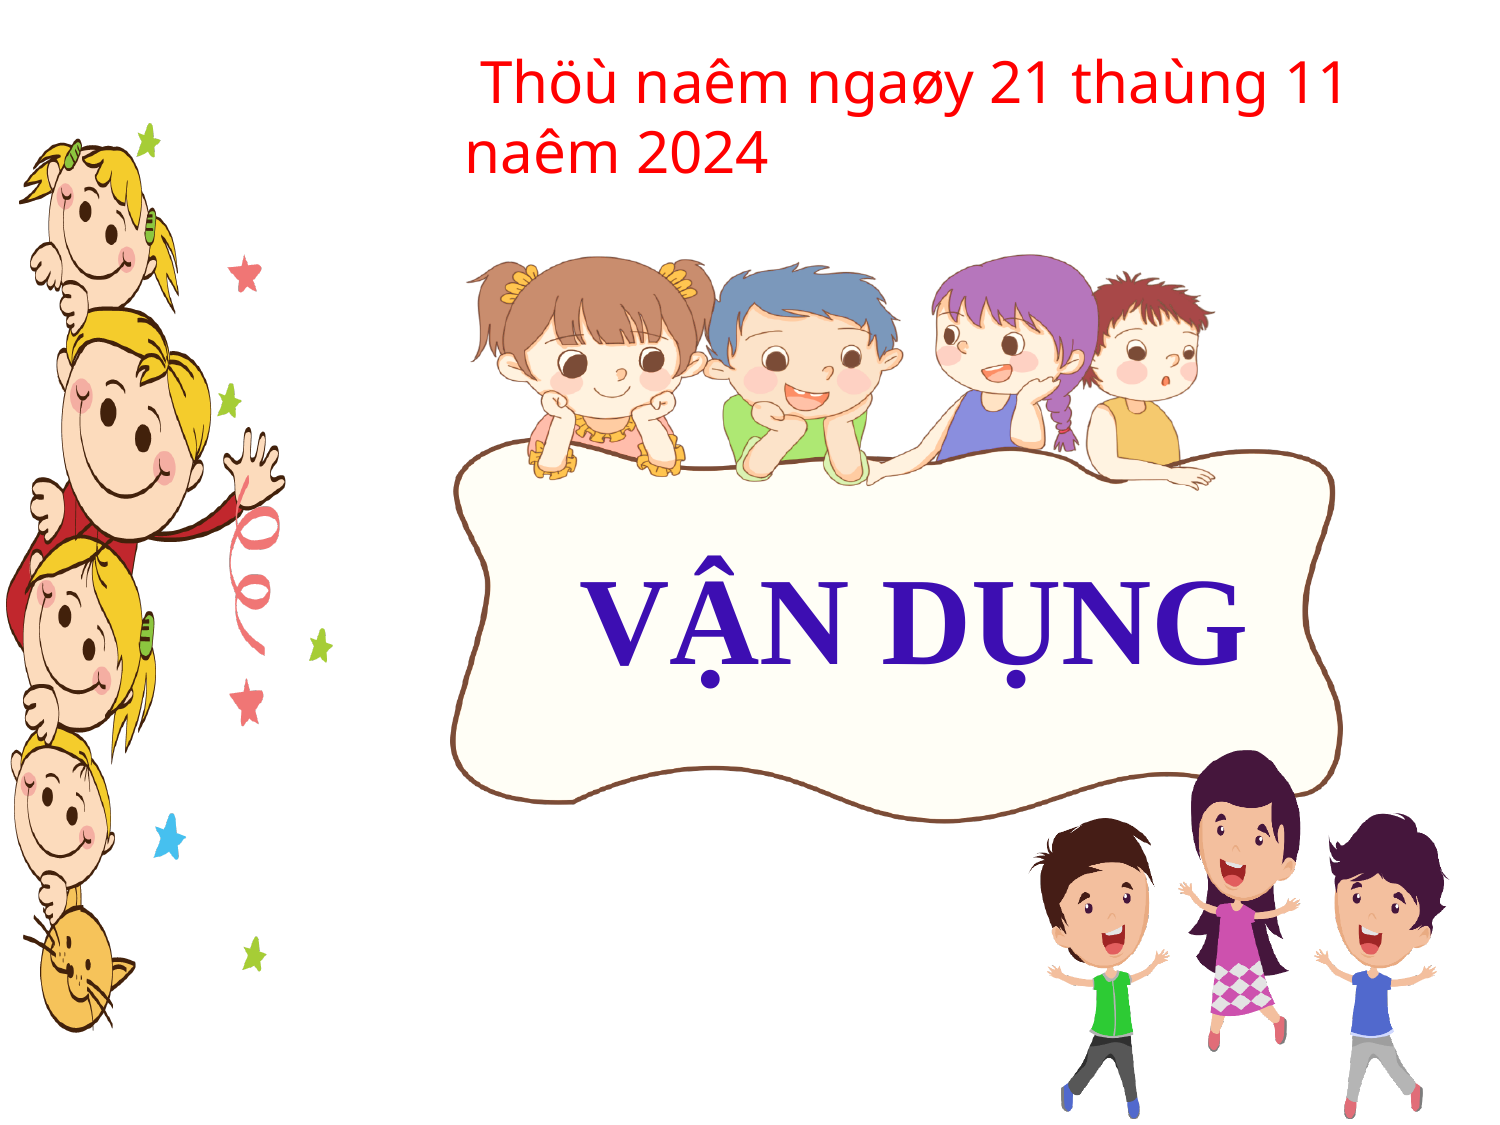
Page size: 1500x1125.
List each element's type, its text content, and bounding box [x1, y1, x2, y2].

text_box Thöù naêm ngaøy 21 thaùng 11 naêm 2024 [449, 37, 1438, 263]
picture [0, 89, 1451, 1125]
